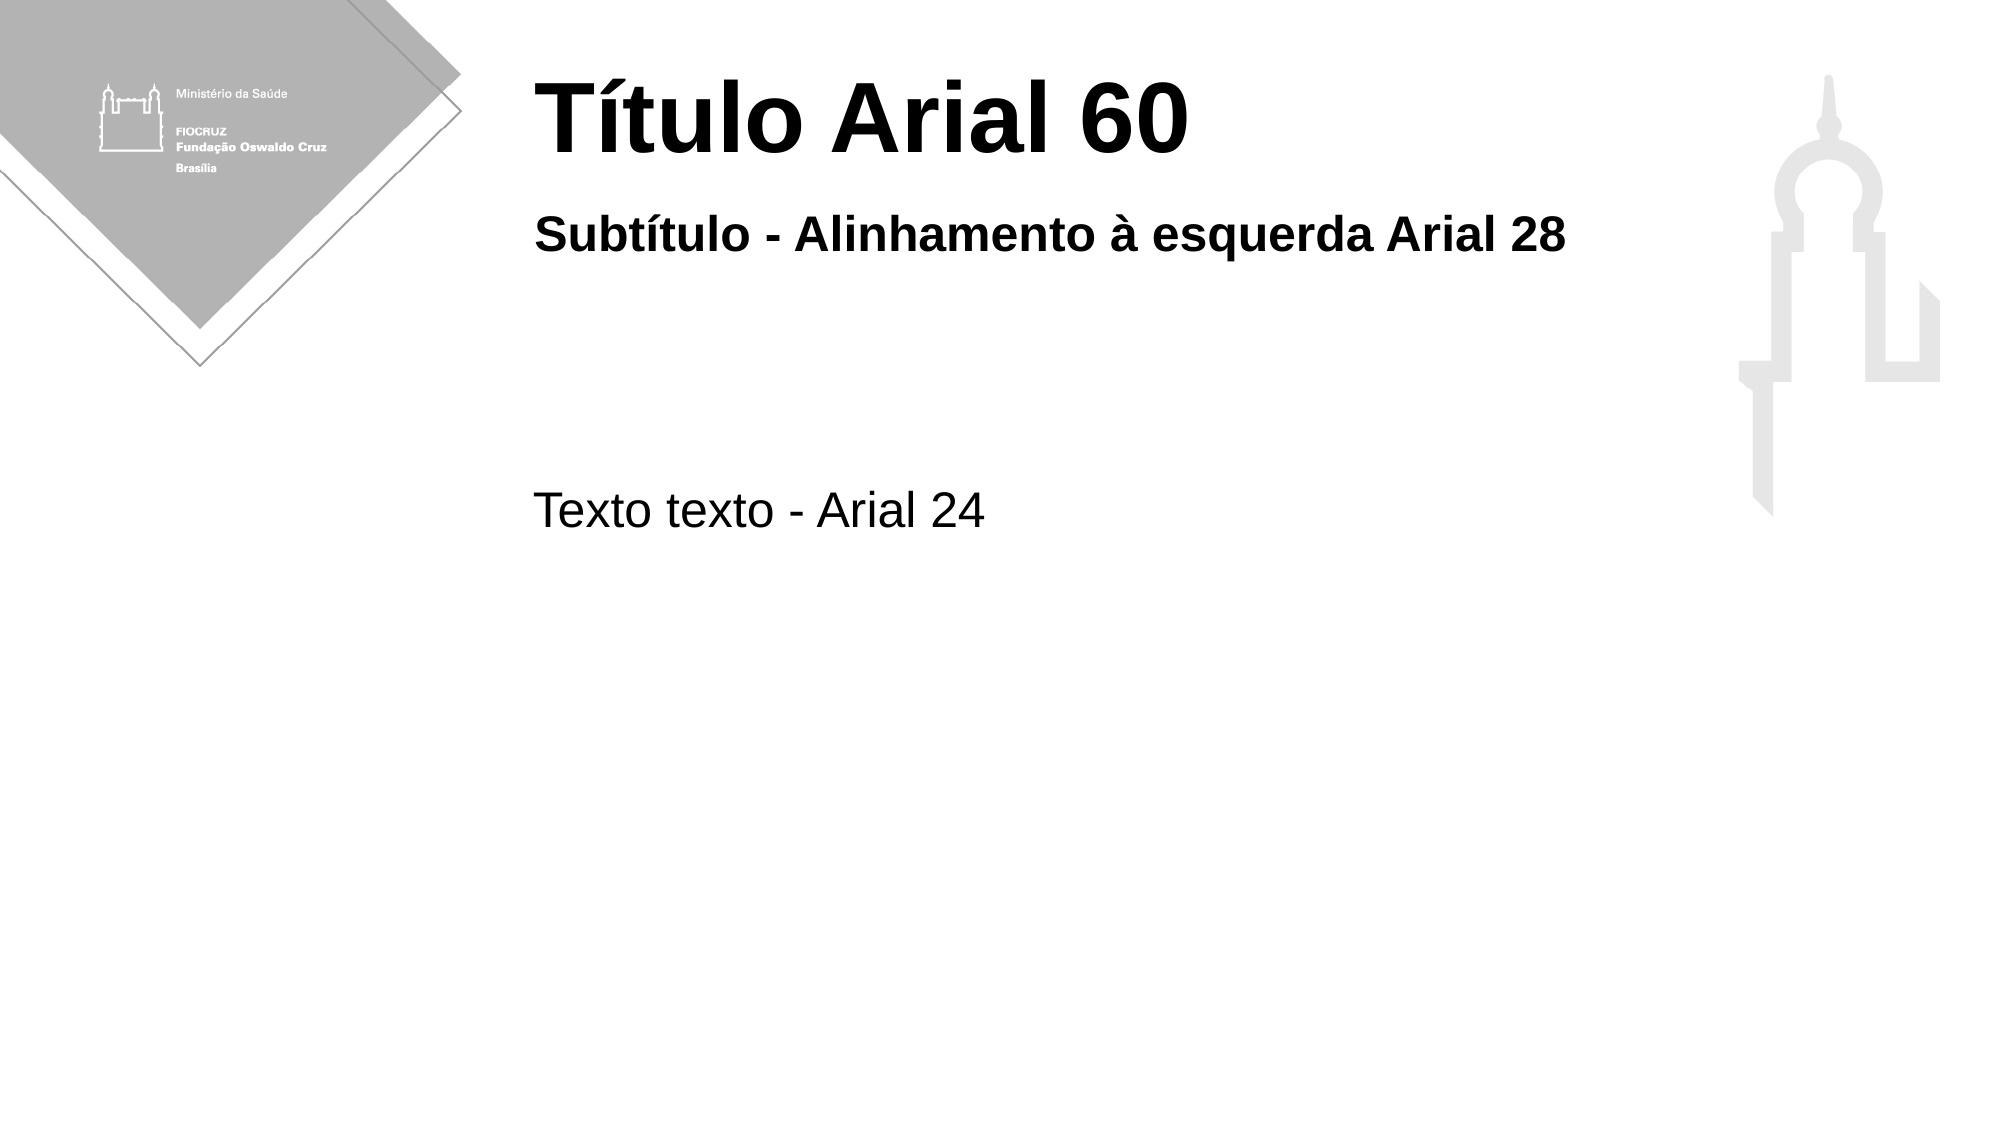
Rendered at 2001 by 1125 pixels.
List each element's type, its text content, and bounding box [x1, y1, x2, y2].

subtitle Subtítulo - Alinhamento à esquerda Arial 28 [519, 200, 1706, 410]
picture [0, 0, 2001, 1125]
text_box Texto texto - Arial 24 [517, 476, 1042, 574]
text_box Título Arial 60 [519, 16, 1457, 182]
